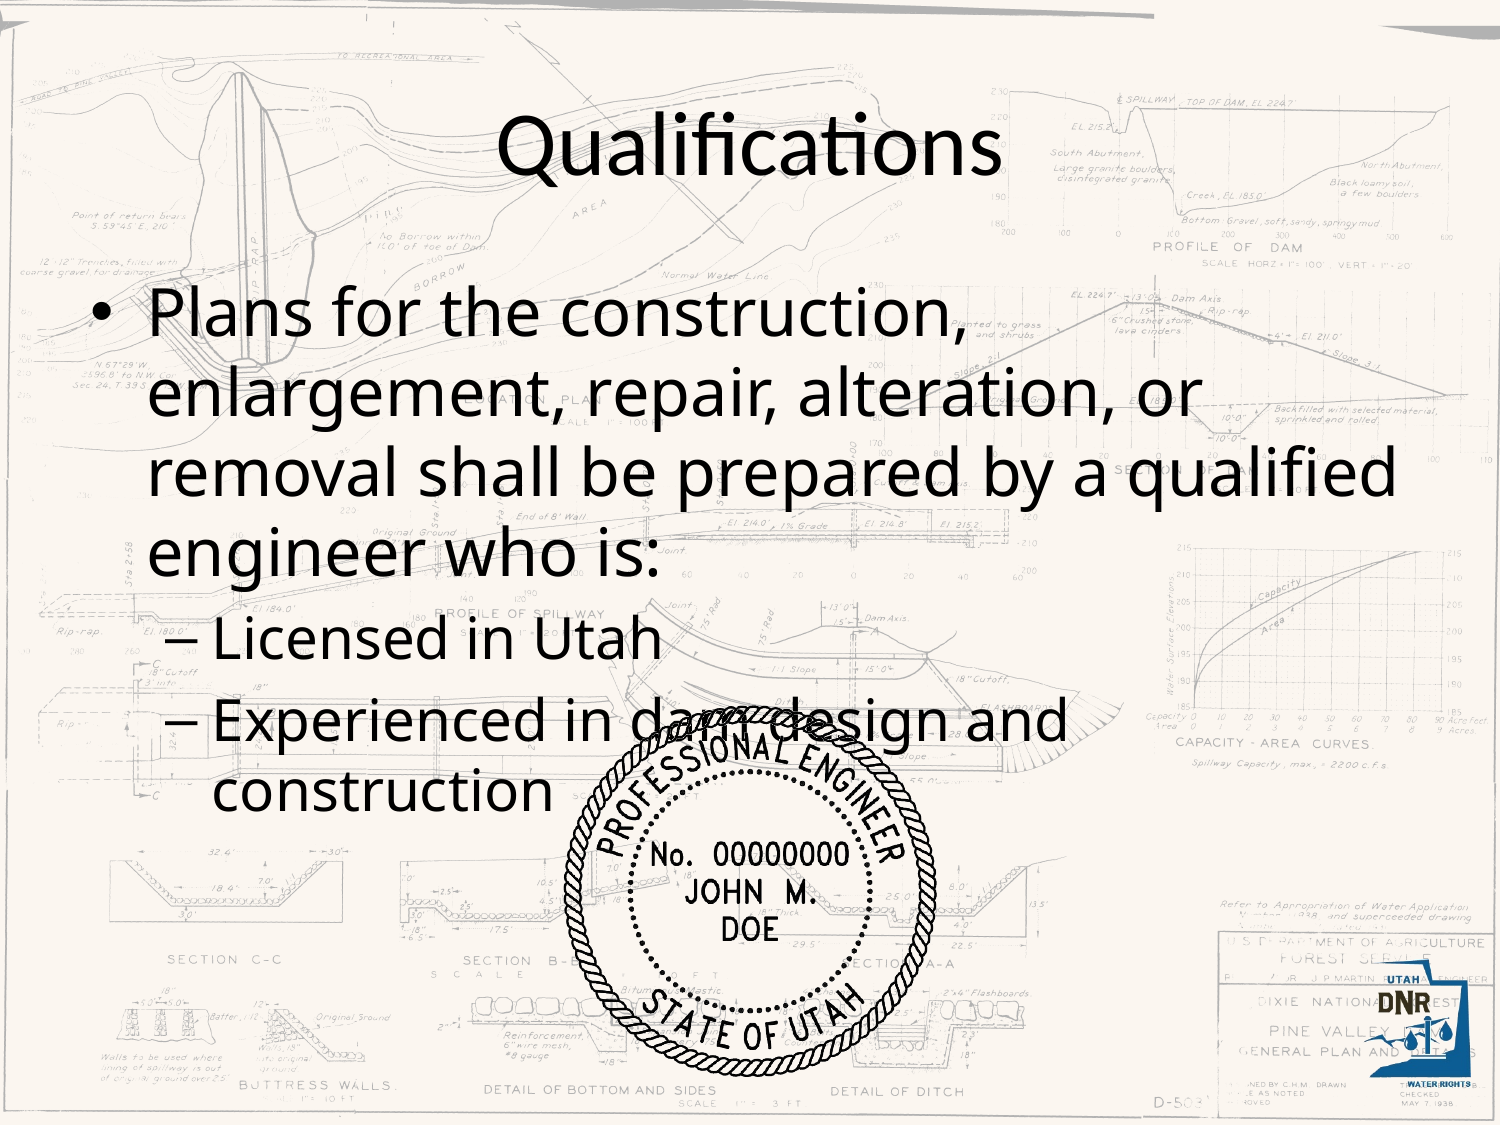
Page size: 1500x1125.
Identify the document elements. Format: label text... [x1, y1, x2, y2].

title Qualifications [75, 45, 1425, 233]
picture [560, 702, 940, 1081]
picture [1362, 958, 1471, 1088]
list Plans for the construction, enlargement, repair, alteration, or removal shall be prepared by a qualified engineer who is: Licensed in Utah Experienced in dam design and construction [75, 262, 1425, 1005]
